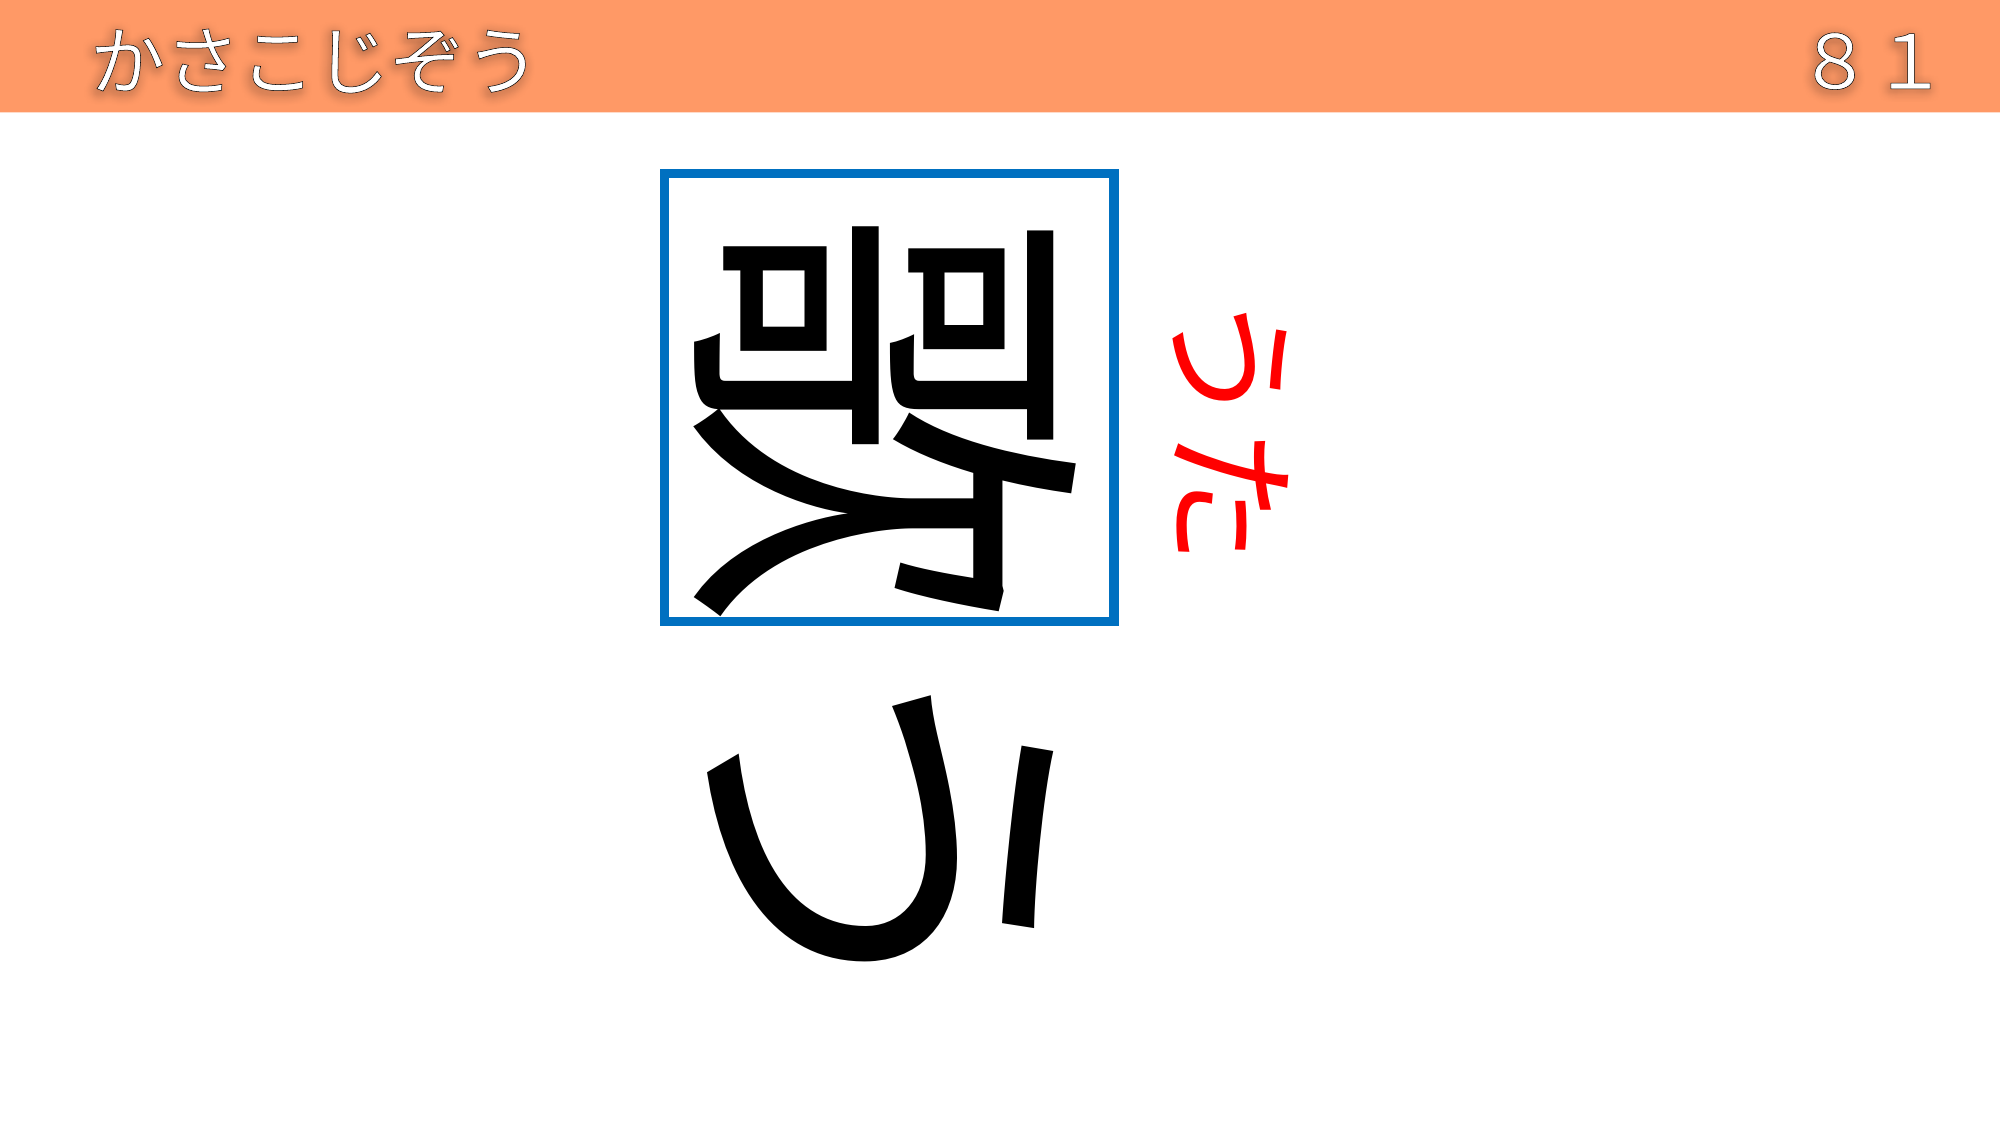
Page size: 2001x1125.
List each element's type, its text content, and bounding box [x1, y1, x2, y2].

text_box [0, 0, 2000, 113]
text_box 歌う [616, 195, 1152, 1125]
text_box ８１ [1782, 6, 1963, 112]
text_box [663, 172, 1115, 622]
text_box うた [1152, 275, 1325, 569]
text_box かさこじぞう [75, 6, 1166, 112]
